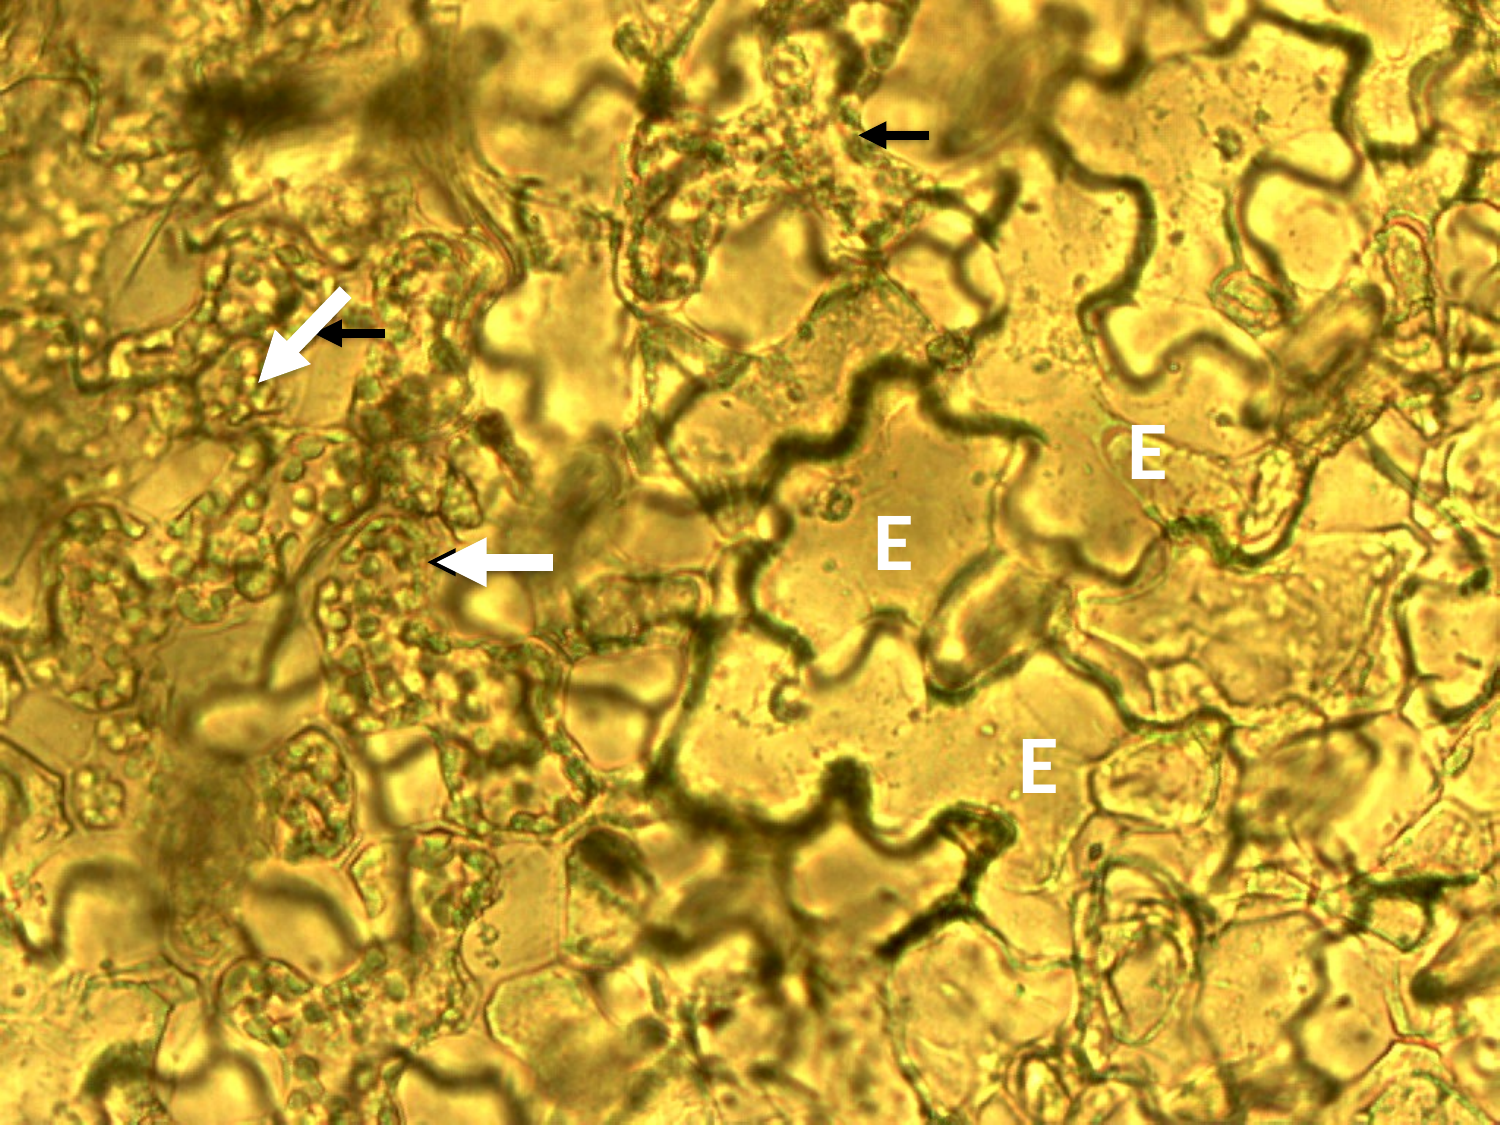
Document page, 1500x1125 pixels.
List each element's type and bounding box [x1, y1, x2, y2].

picture [0, 0, 1500, 1125]
text_box [258, 291, 346, 384]
